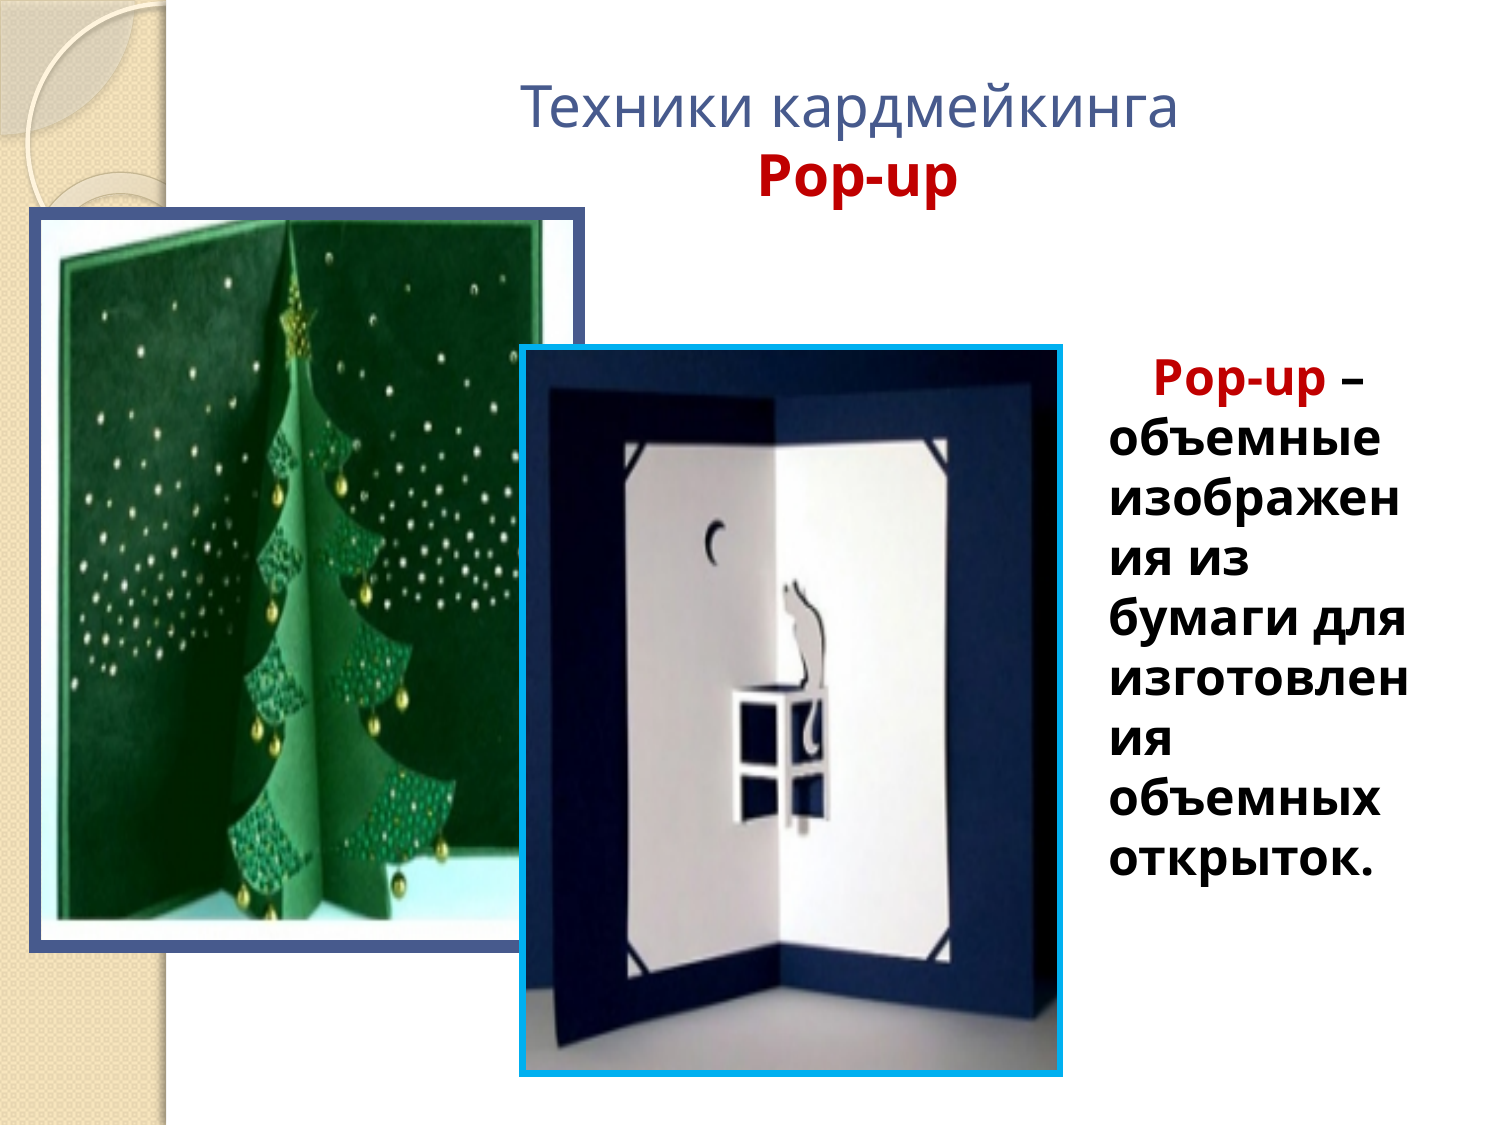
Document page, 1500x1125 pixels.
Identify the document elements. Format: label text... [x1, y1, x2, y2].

picture [527, 351, 1056, 1069]
title Техники кардмейкинга Рop-up [235, 45, 1466, 233]
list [41, 219, 574, 941]
list Рop-up – объемные изображения из бумаги для изготовления объемных открыток. [1033, 338, 1447, 1005]
